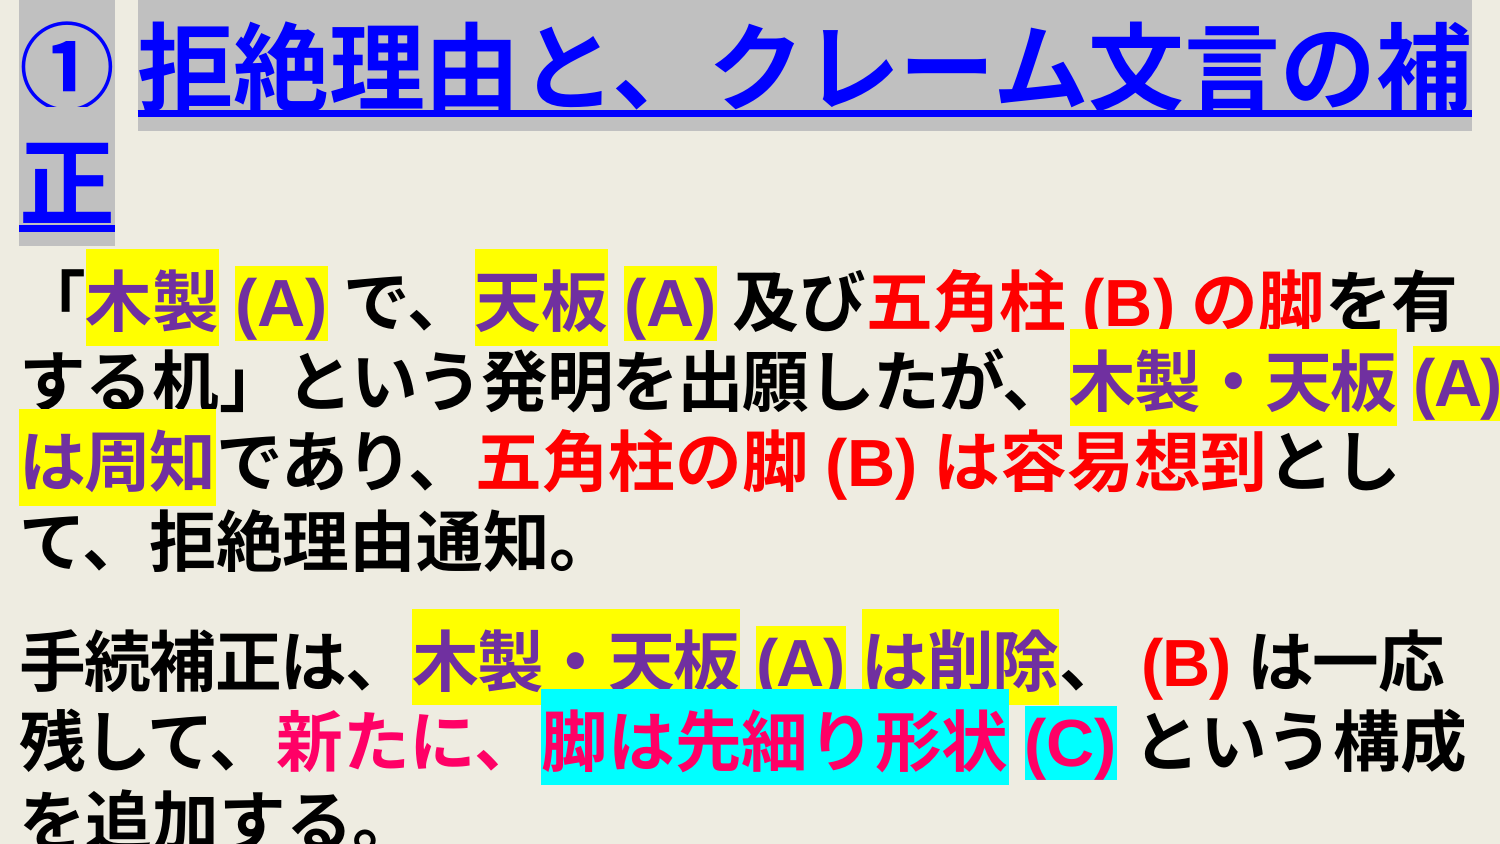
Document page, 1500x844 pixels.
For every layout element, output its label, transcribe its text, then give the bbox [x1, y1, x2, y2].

text_box ①拒絶理由と、クレーム文言の補正 「木製(A)で、天板(A)及び五角柱(B)の脚を有する机」という発明を出願したが、木製・天板(A)は周知であり、五角柱の脚(B)は容易想到として、拒絶理由通知。 手続補正は、木製・天板(A)は削除、(B)は一応残して、新たに、脚は先細り形状(C)という構成を追加する。 ※周知の構成（Ａ）は進歩性に寄与しないが…、公知でない構成（Ｂ）は、新たに追加した構成（Ｃ）と合わせて進歩性に寄与する可能性がある‼ （補正後）木製(A)で、天板(A)及び五角柱(B)で先細り形状(C)の脚を有する机 [4, 0, 1500, 844]
